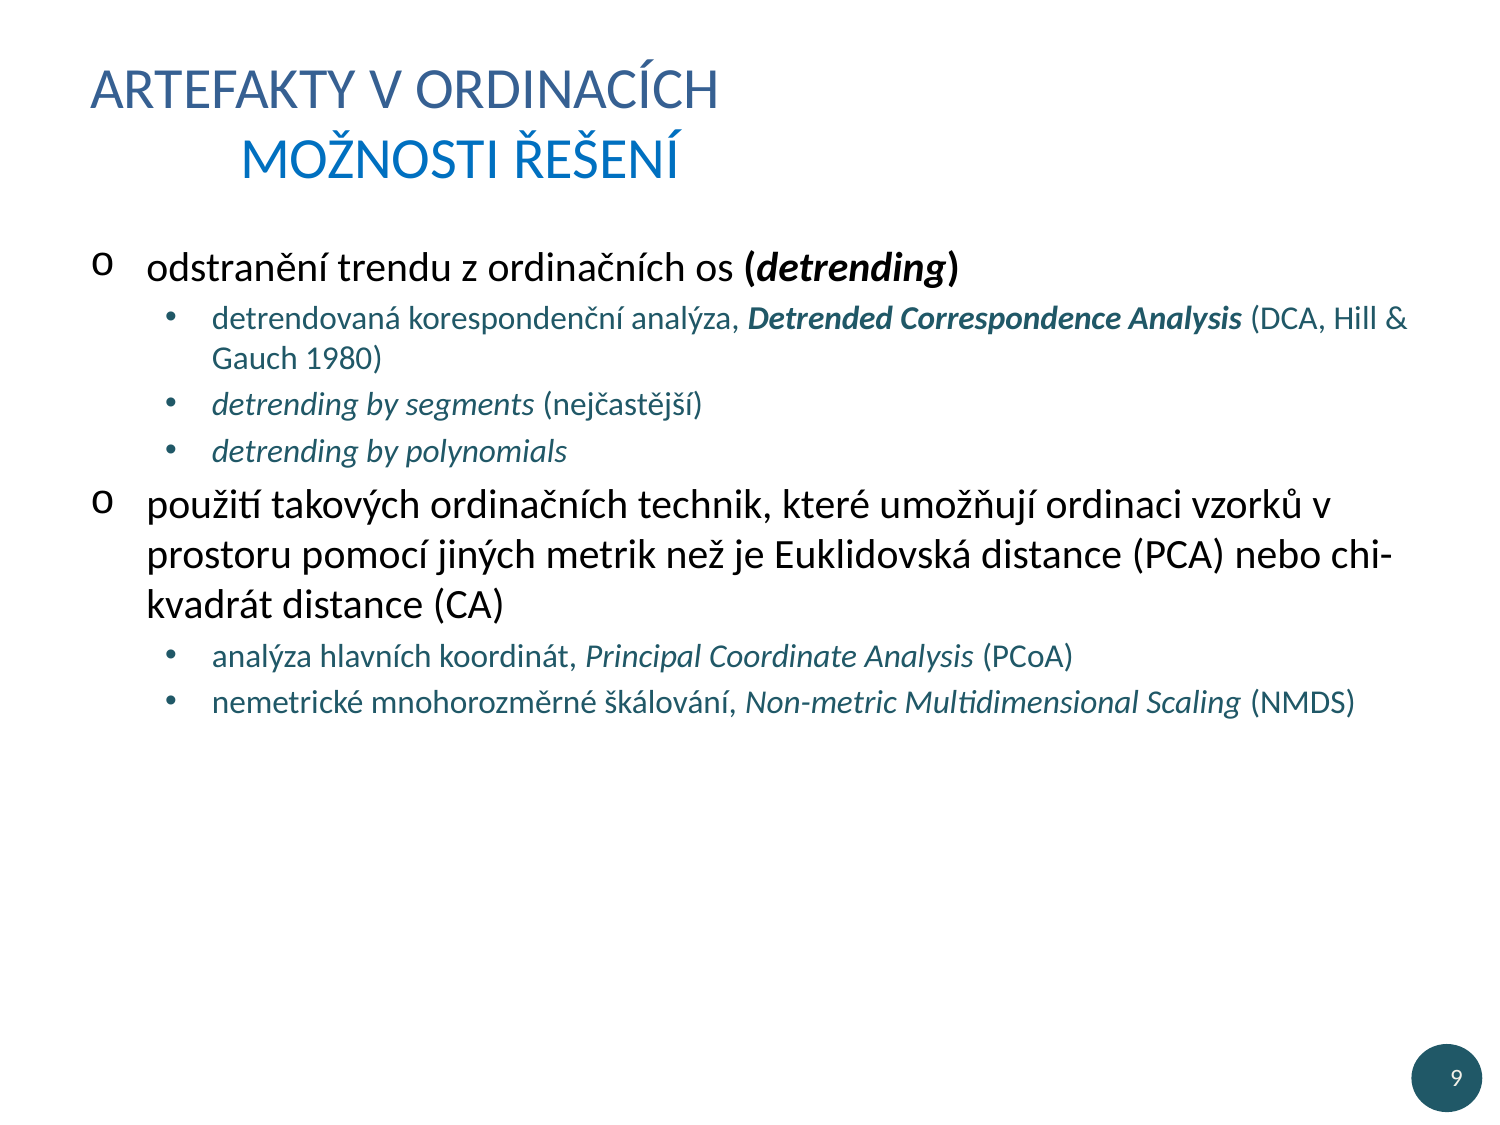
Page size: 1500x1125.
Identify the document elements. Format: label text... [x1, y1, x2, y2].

slide_number 9 [1411, 1046, 1478, 1107]
list odstranění trendu z ordinačních os (detrending) detrendovaná korespondenční analýza, Detrended Correspondence Analysis (DCA, Hill & Gauch 1980) detrending by segments (nejčastější) detrending by polynomials použití takových ordinačních technik, které umožňují ordinaci vzorků v prostoru pomocí jiných metrik než je Euklidovská distance (PCA) nebo chi-kvadrát distance (CA) analýza hlavních koordinát, Principal Coordinate Analysis (PCoA) nemetrické mnohorozměrné škálování, Non-metric Multidimensional Scaling (NMDS) [75, 231, 1425, 1005]
title Artefakty v ordinacích možnosti řešení [75, 80, 1425, 161]
